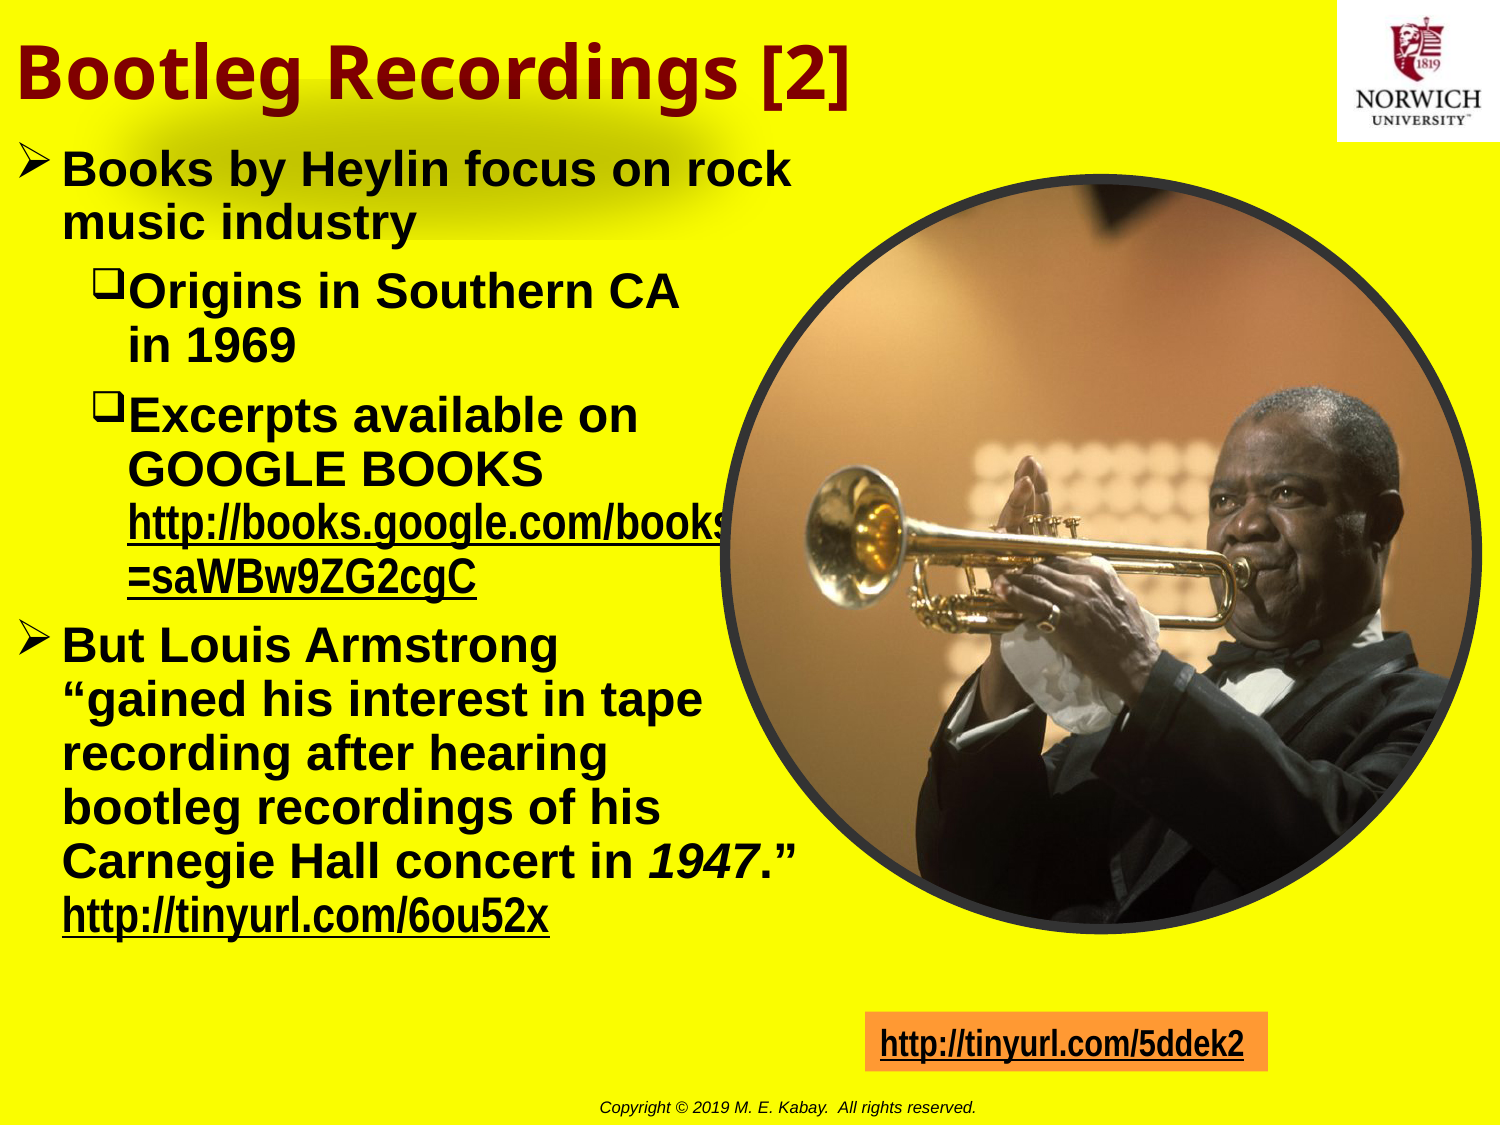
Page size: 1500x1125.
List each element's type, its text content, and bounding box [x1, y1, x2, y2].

picture [724, 178, 1478, 930]
picture [1338, 0, 1500, 142]
title Bootleg Recordings [2] [0, 0, 1338, 151]
text_box http://tinyurl.com/5ddek2 [865, 1011, 1268, 1072]
list Books by Heylin focus on rock music industry Origins in Southern CA in 1969 Excerpts available on GOOGLE BOOKS http://books.google.com/ books?id=saWBw9ZG2cgC But Louis Armstrong “gained his interest in tape recording after hearing bootleg recordings of his Carnegie Hall concert in 1947.” http://tinyurl.com/6ou52x [0, 135, 938, 1037]
